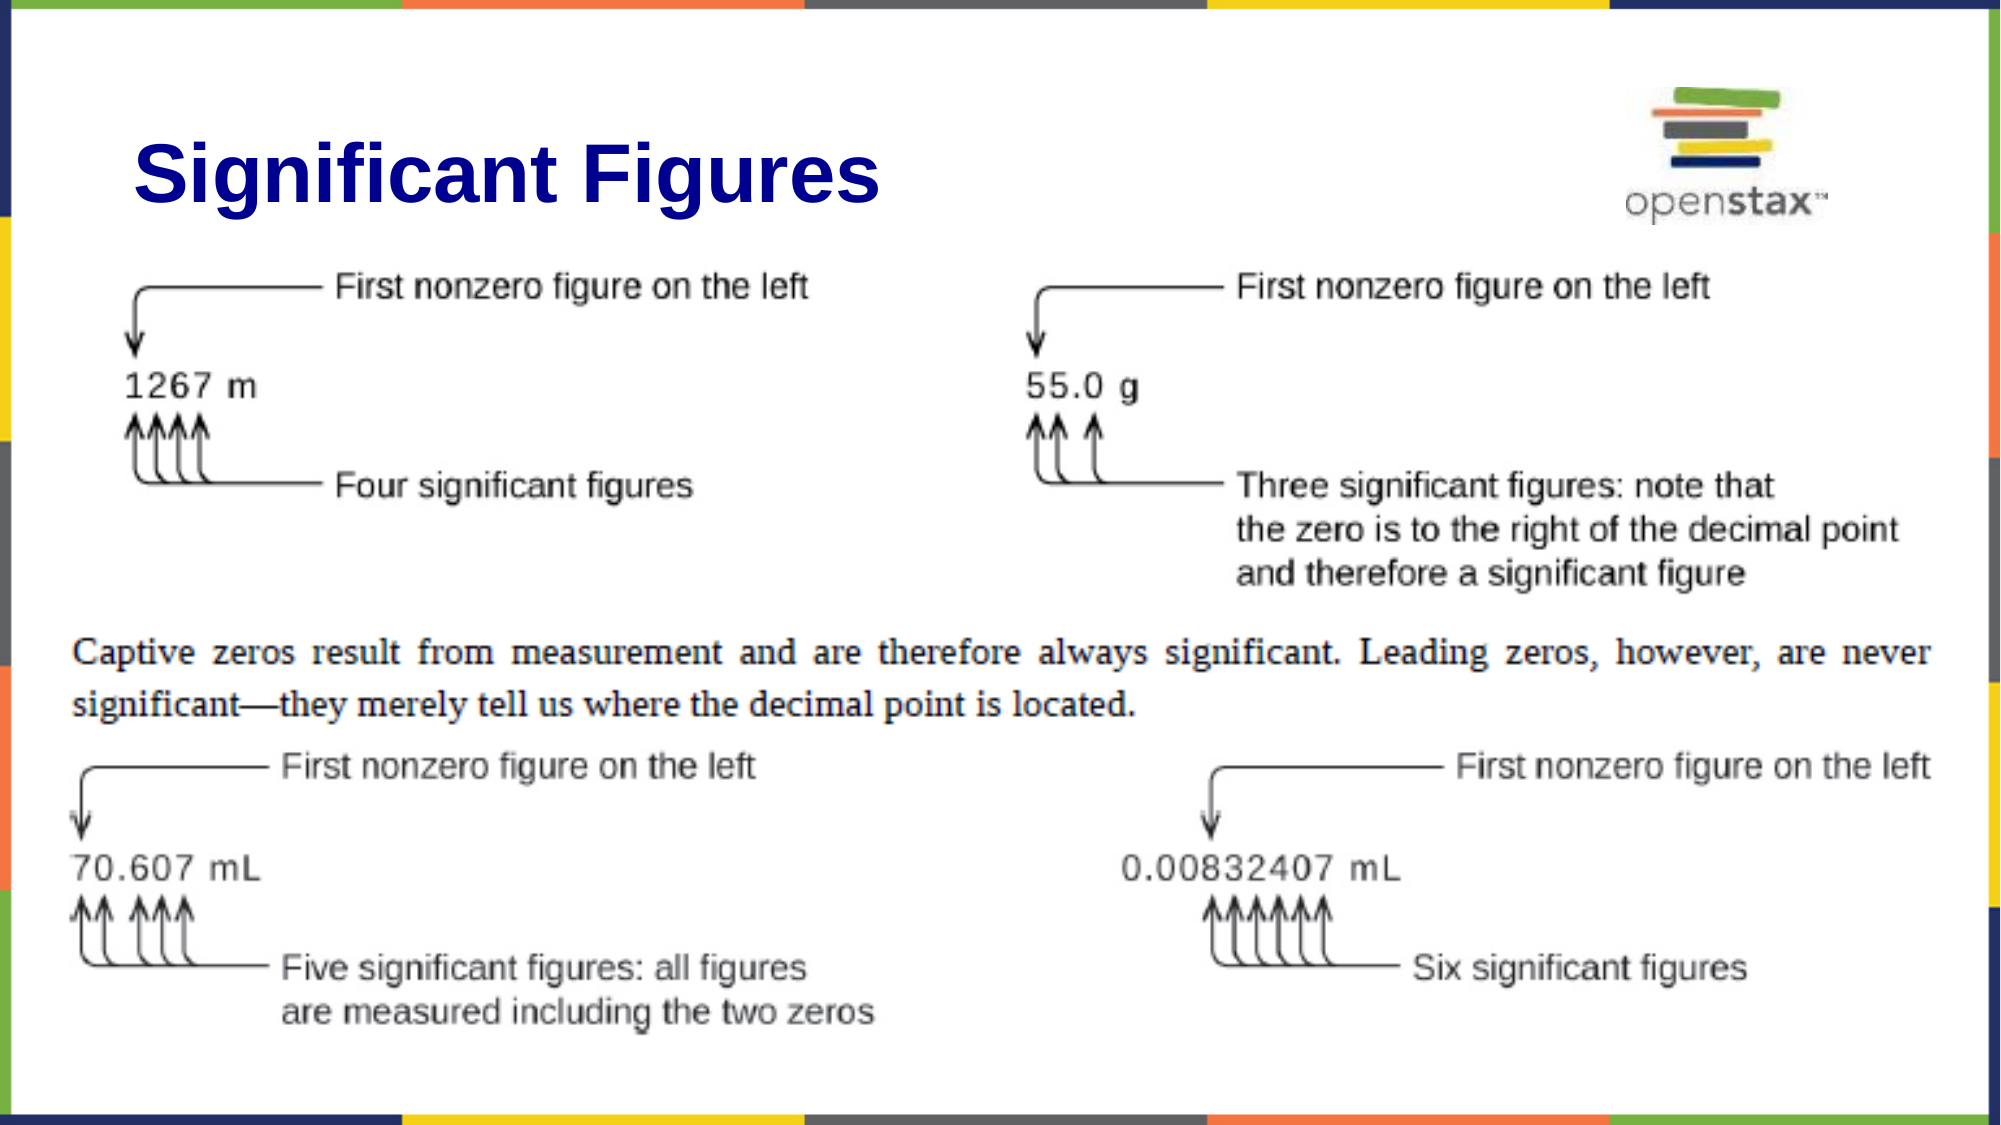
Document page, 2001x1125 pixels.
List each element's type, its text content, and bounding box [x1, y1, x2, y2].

picture [0, 0, 2001, 1125]
text_box Significant Figures [118, 111, 1033, 227]
